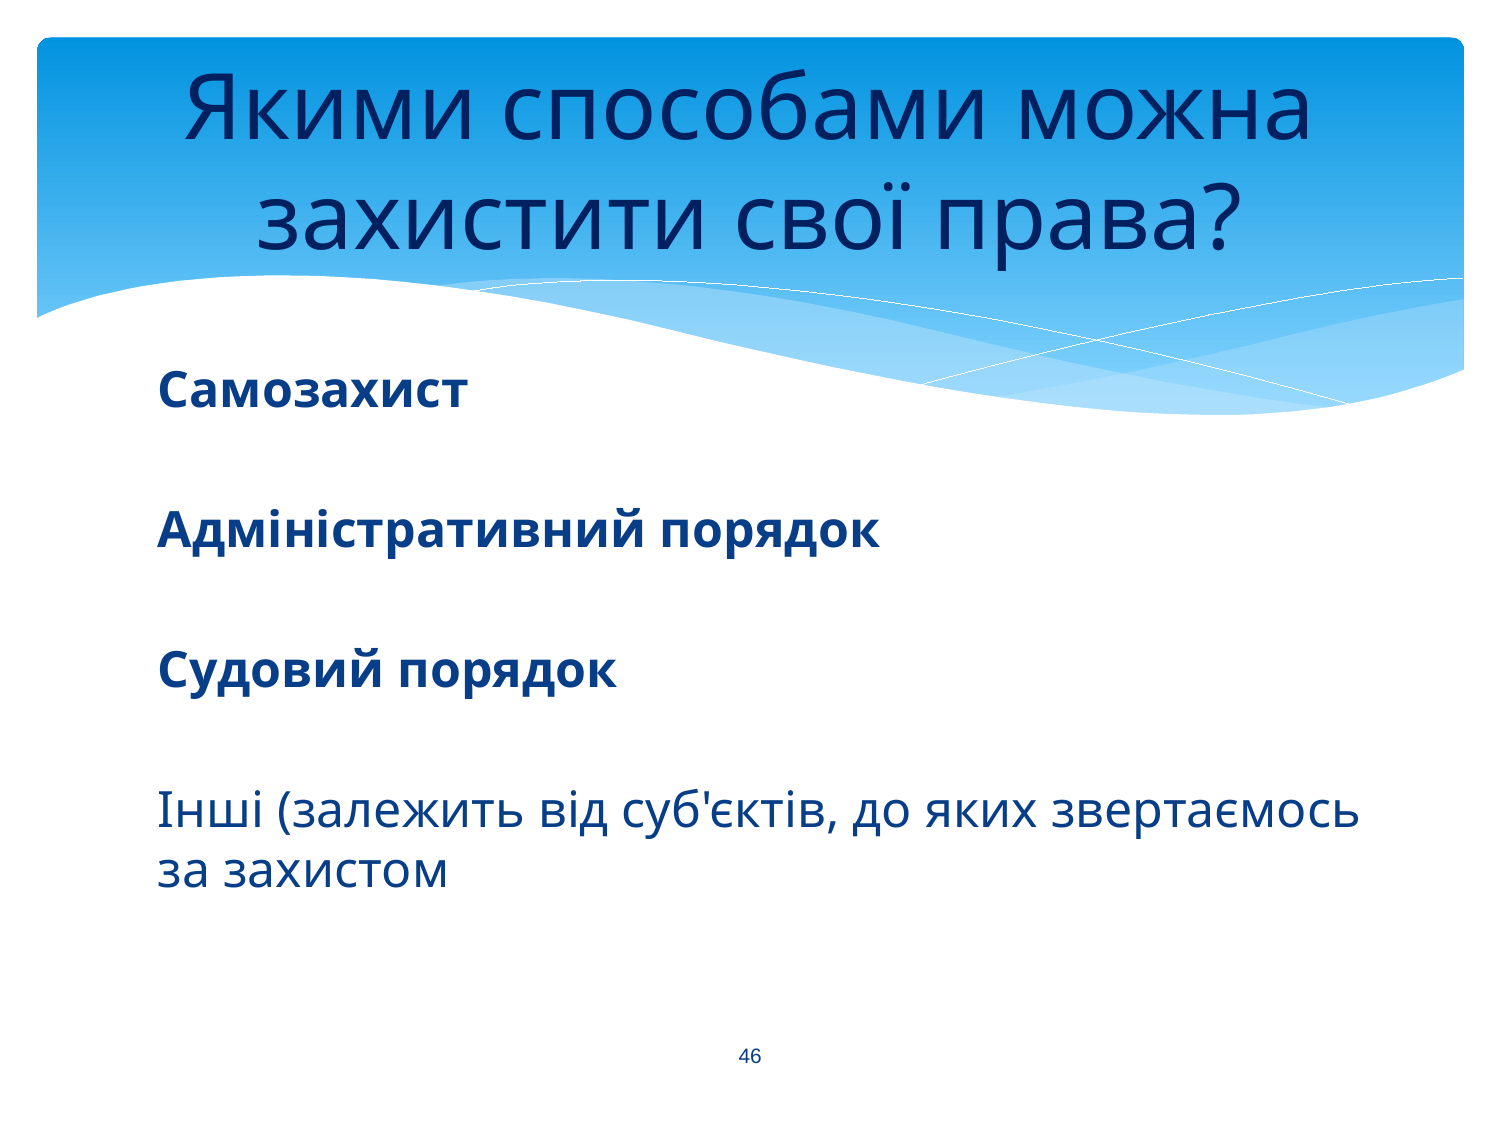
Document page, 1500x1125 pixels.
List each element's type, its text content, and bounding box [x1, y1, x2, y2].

list Самозахист Адміністративний порядок Судовий порядок Інші (залежить від суб'єктів, до яких звертаємось за захистом [142, 350, 1424, 1083]
slide_number 46 [654, 1025, 846, 1086]
title Якими способами можна захистити свої права? [75, 55, 1425, 261]
